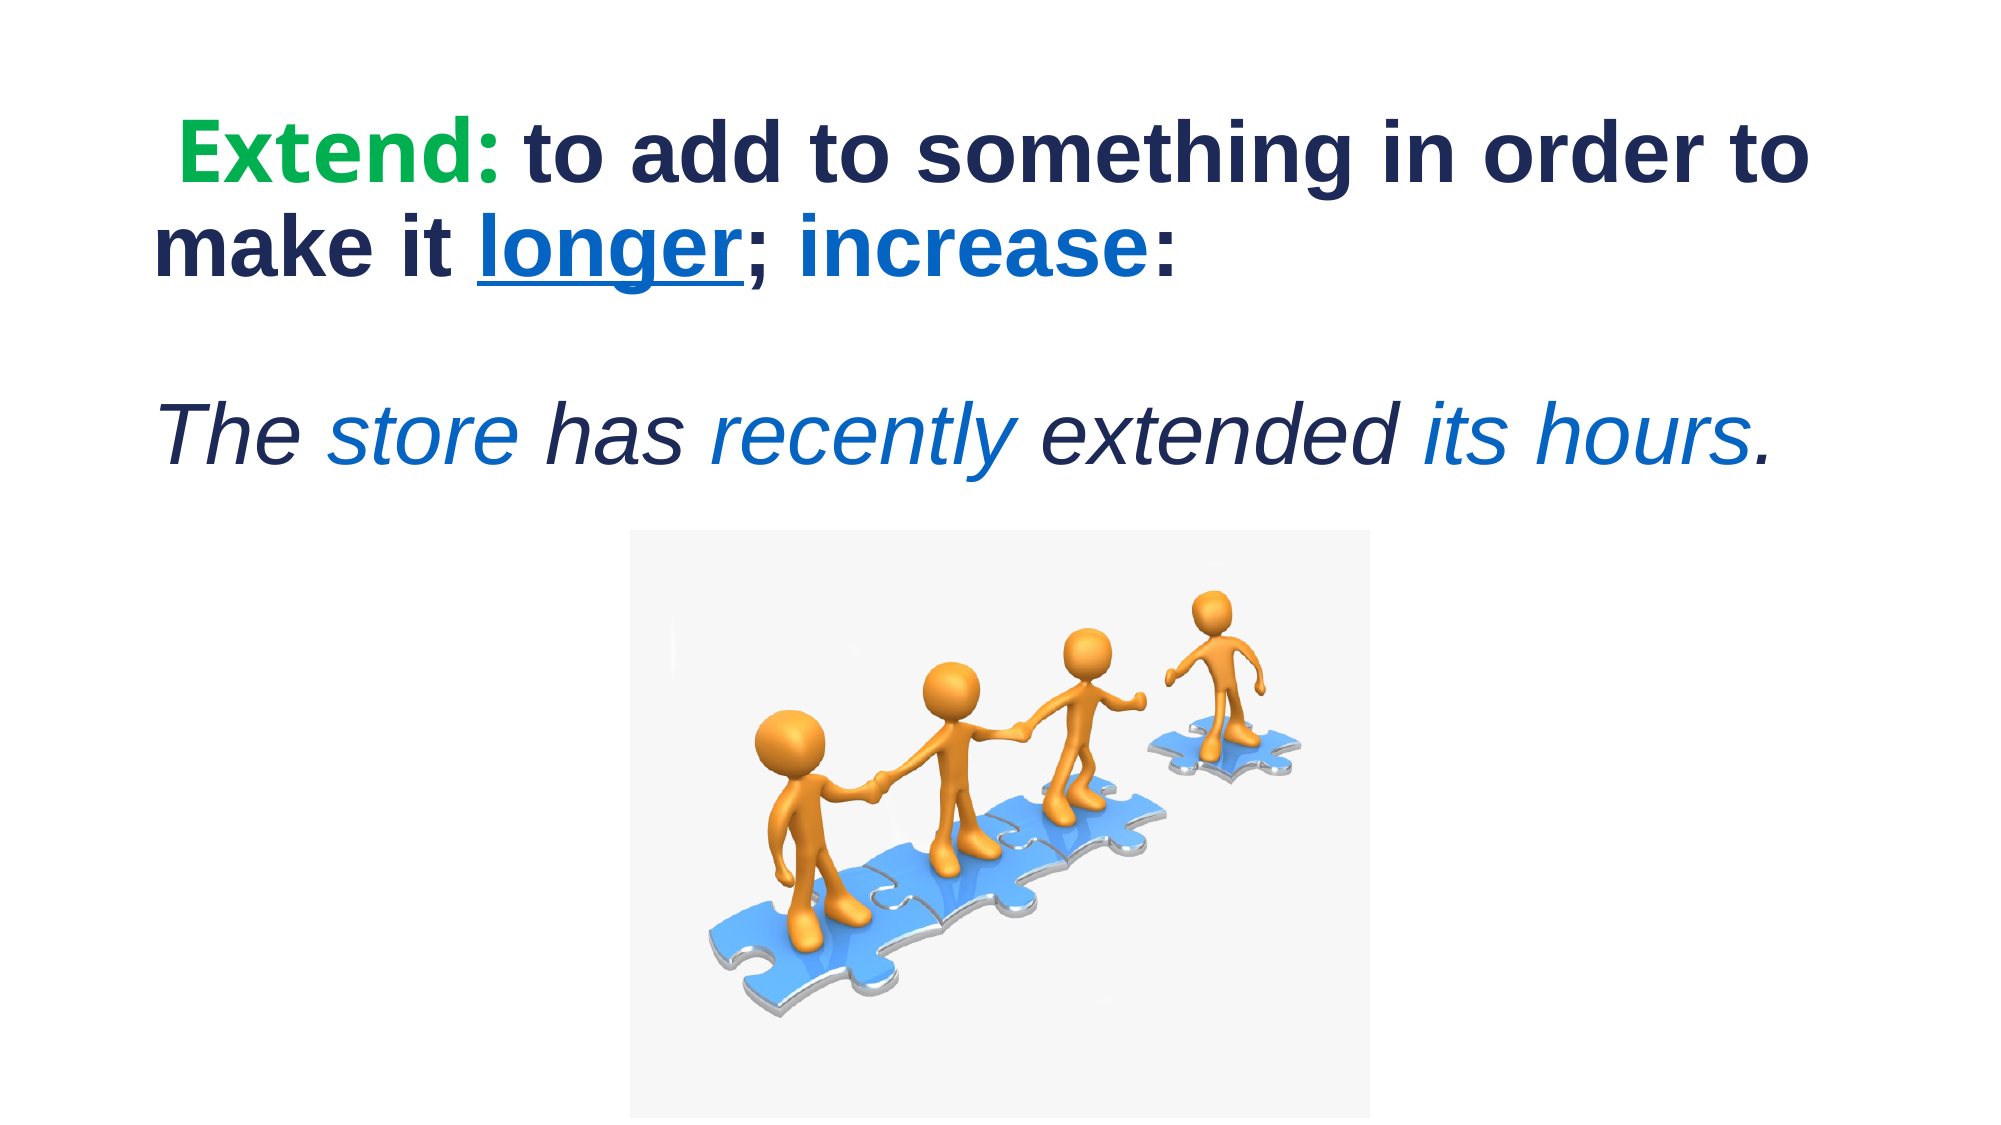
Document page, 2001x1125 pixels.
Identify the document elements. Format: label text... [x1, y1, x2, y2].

picture [630, 530, 1370, 1118]
title Extend: to add to something in order to make it longer; increase: The store has recently extended its hours. [137, 59, 1863, 531]
